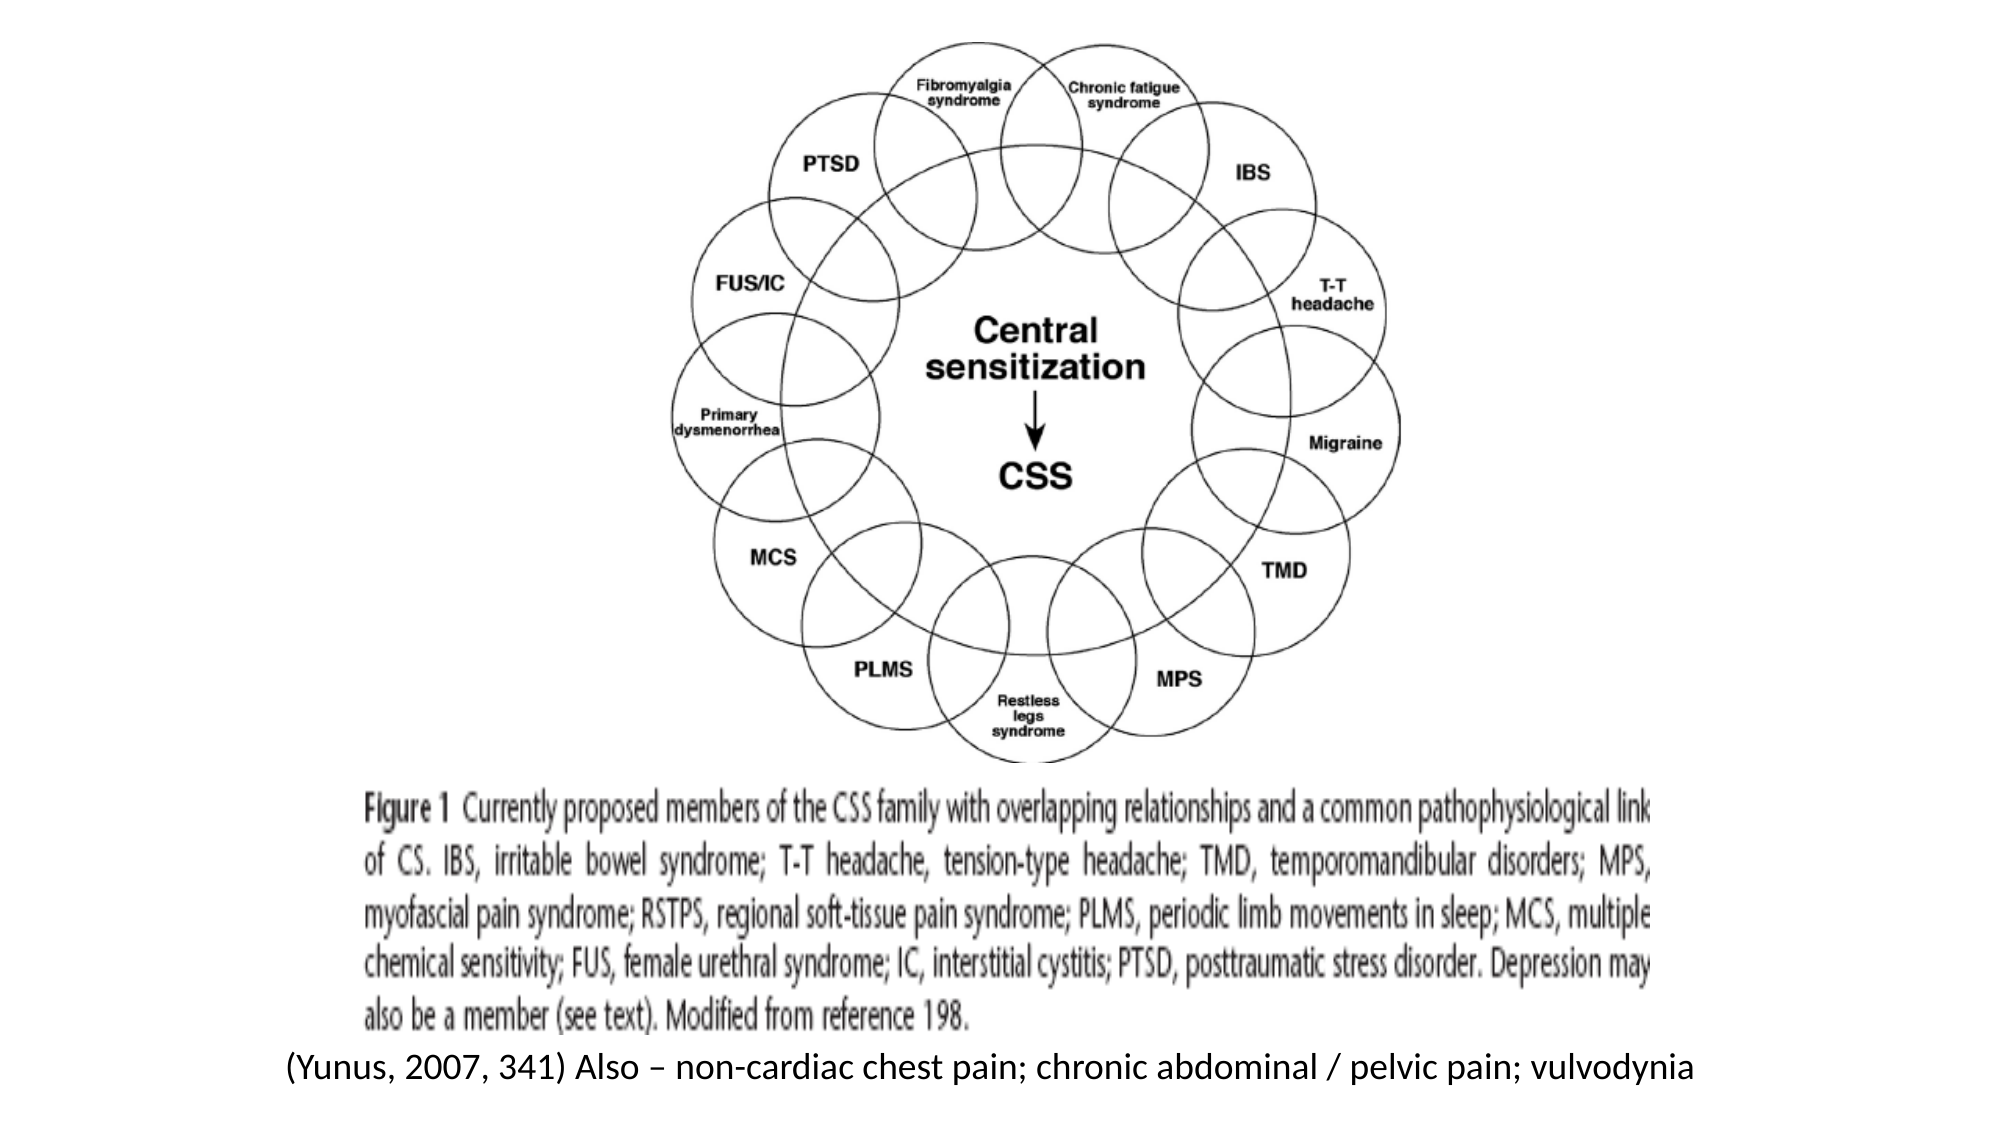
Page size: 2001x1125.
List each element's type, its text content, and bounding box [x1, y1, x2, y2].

text_box (Yunus, 2007, 341) Also – non-cardiac chest pain; chronic abdominal / pelvic pain; vulvodynia [249, 1034, 1732, 1095]
picture [361, 42, 1650, 1036]
